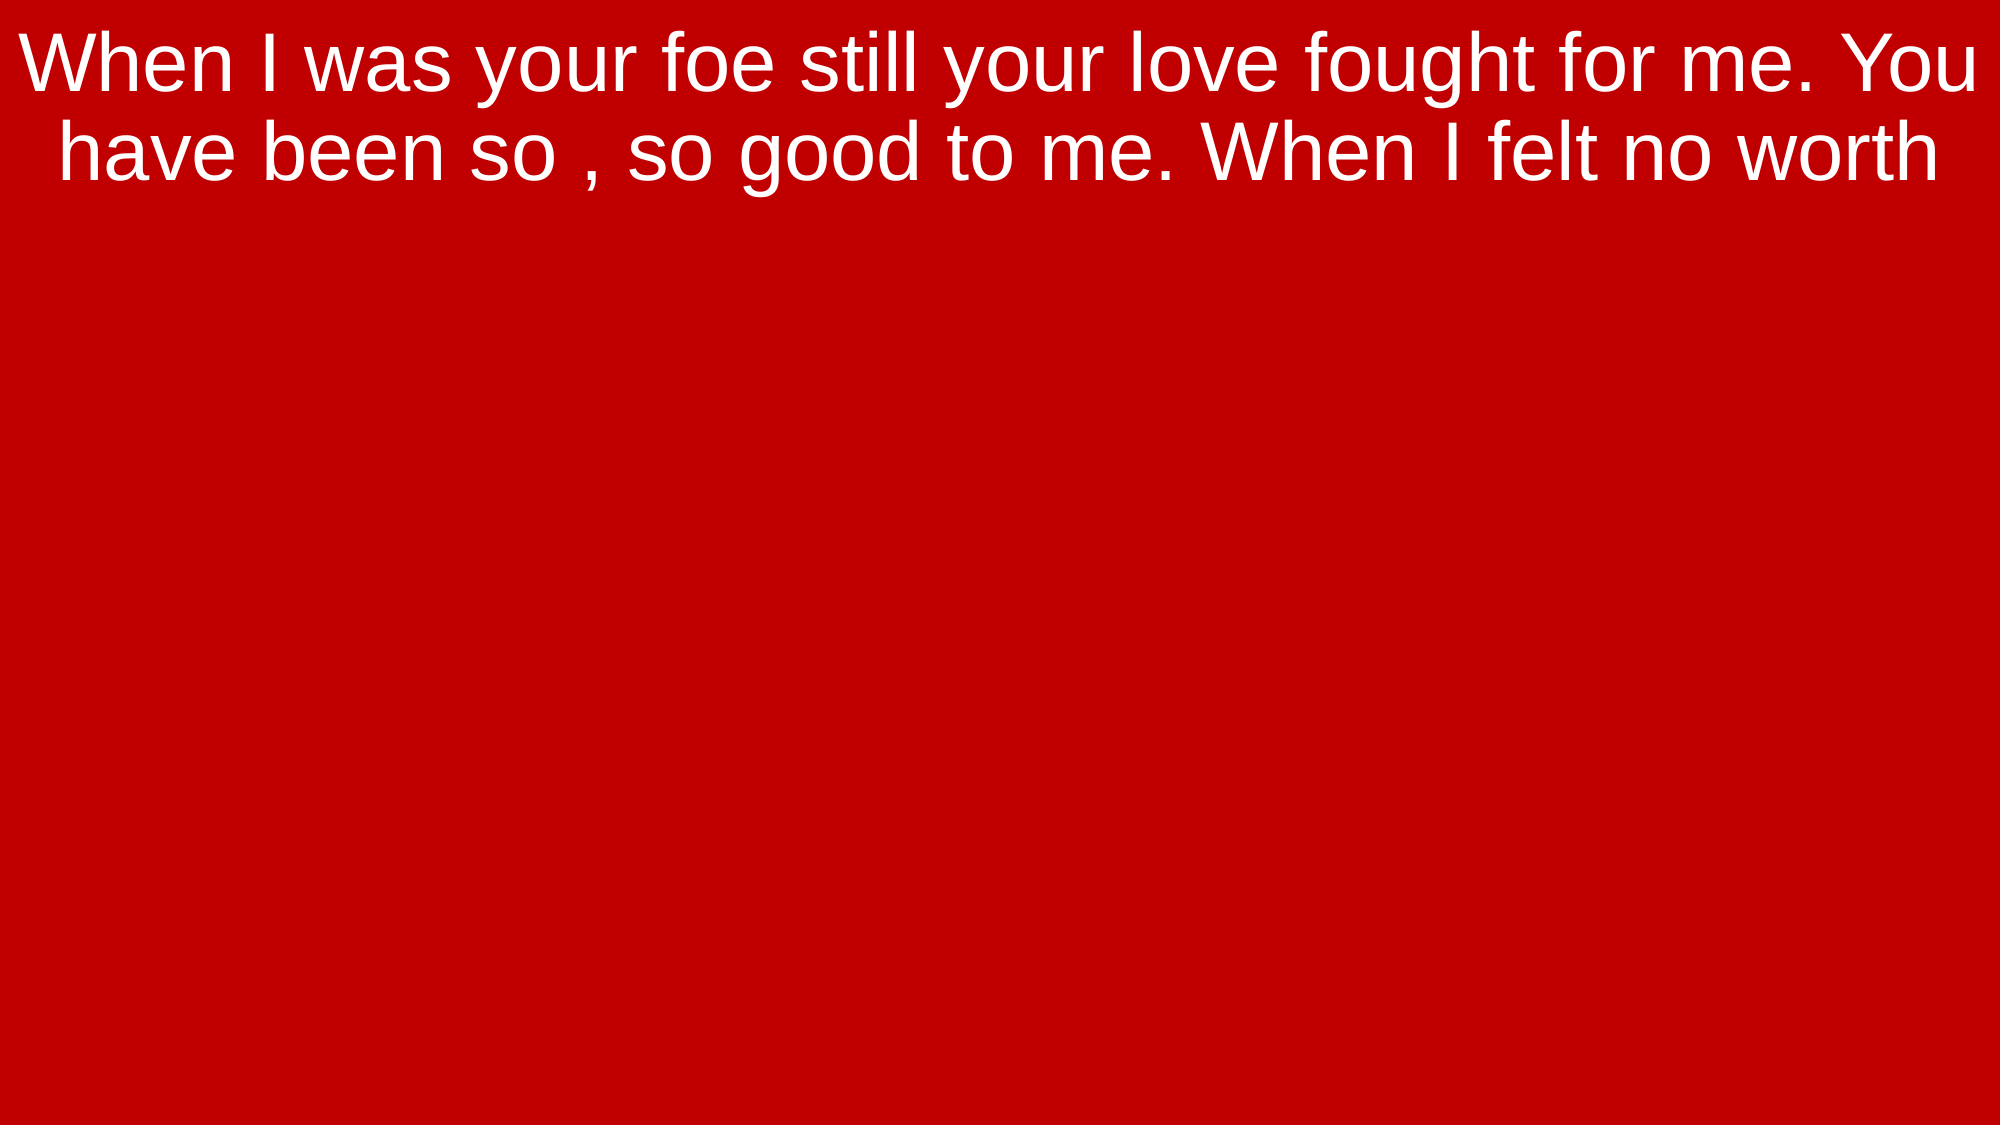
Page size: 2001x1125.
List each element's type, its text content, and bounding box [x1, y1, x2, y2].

list When I was your foe still your love fought for me. You have been so , so good to me. When I felt no worth [0, 11, 2000, 925]
